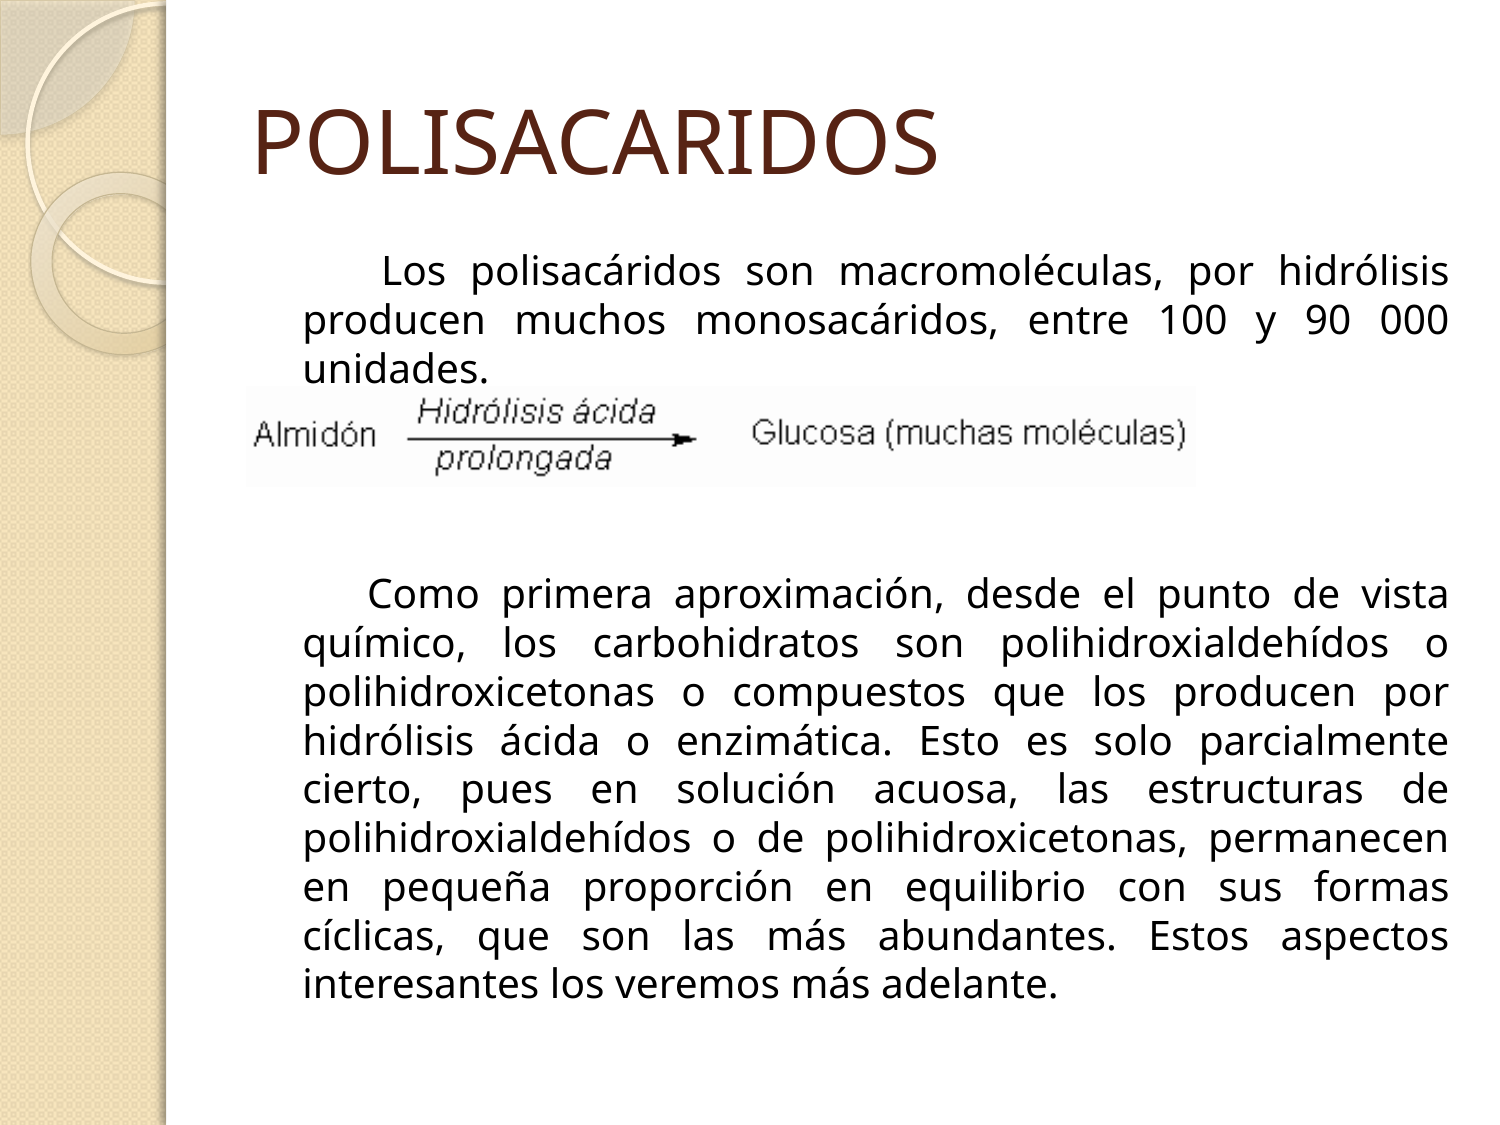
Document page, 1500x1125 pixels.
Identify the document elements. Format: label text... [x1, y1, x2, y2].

list Los polisacáridos son macromoléculas, por hidrólisis producen muchos monosacáridos, entre 100 y 90 000 unidades. Como primera aproximación, desde el punto de vista químico, los carbohidratos son polihidroxialdehídos o polihidroxicetonas o compuestos que los producen por hidrólisis ácida o enzimática. Esto es solo parcialmente cierto, pues en solución acuosa, las estructuras de polihidroxialdehídos o de polihidroxicetonas, permanecen en pequeña proporción en equilibrio con sus formas cíclicas, que son las más abundantes. Estos aspectos interesantes los veremos más adelante. [235, 237, 1466, 1025]
title POLISACARIDOS [235, 45, 1466, 233]
picture [245, 386, 1196, 487]
